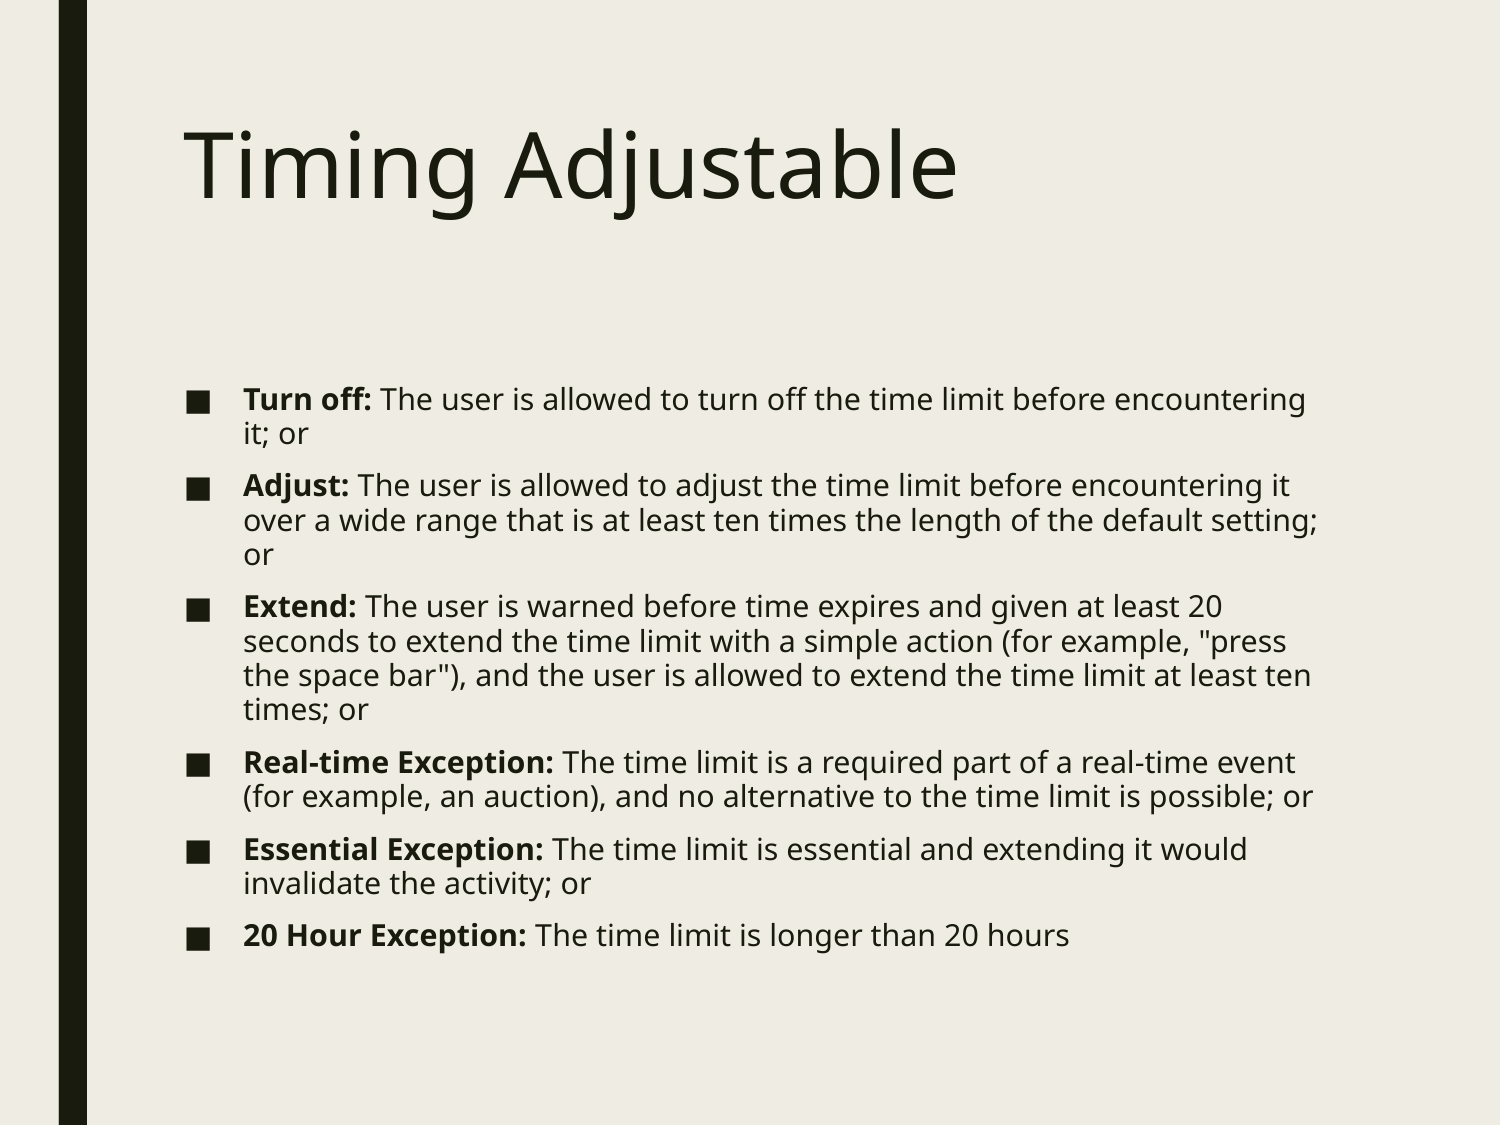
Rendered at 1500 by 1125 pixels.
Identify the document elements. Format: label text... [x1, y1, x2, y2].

title Timing Adjustable [168, 112, 1351, 357]
list Turn off: The user is allowed to turn off the time limit before encountering it; or Adjust: The user is allowed to adjust the time limit before encountering it over a wide range that is at least ten times the length of the default setting; or Extend: The user is warned before time expires and given at least 20 seconds to extend the time limit with a simple action (for example, "press the space bar"), and the user is allowed to extend the time limit at least ten times; or Real-time Exception: The time limit is a required part of a real-time event (for example, an auction), and no alternative to the time limit is possible; or Essential Exception: The time limit is essential and extending it would invalidate the activity; or 20 Hour Exception: The time limit is longer than 20 hours [168, 375, 1351, 963]
